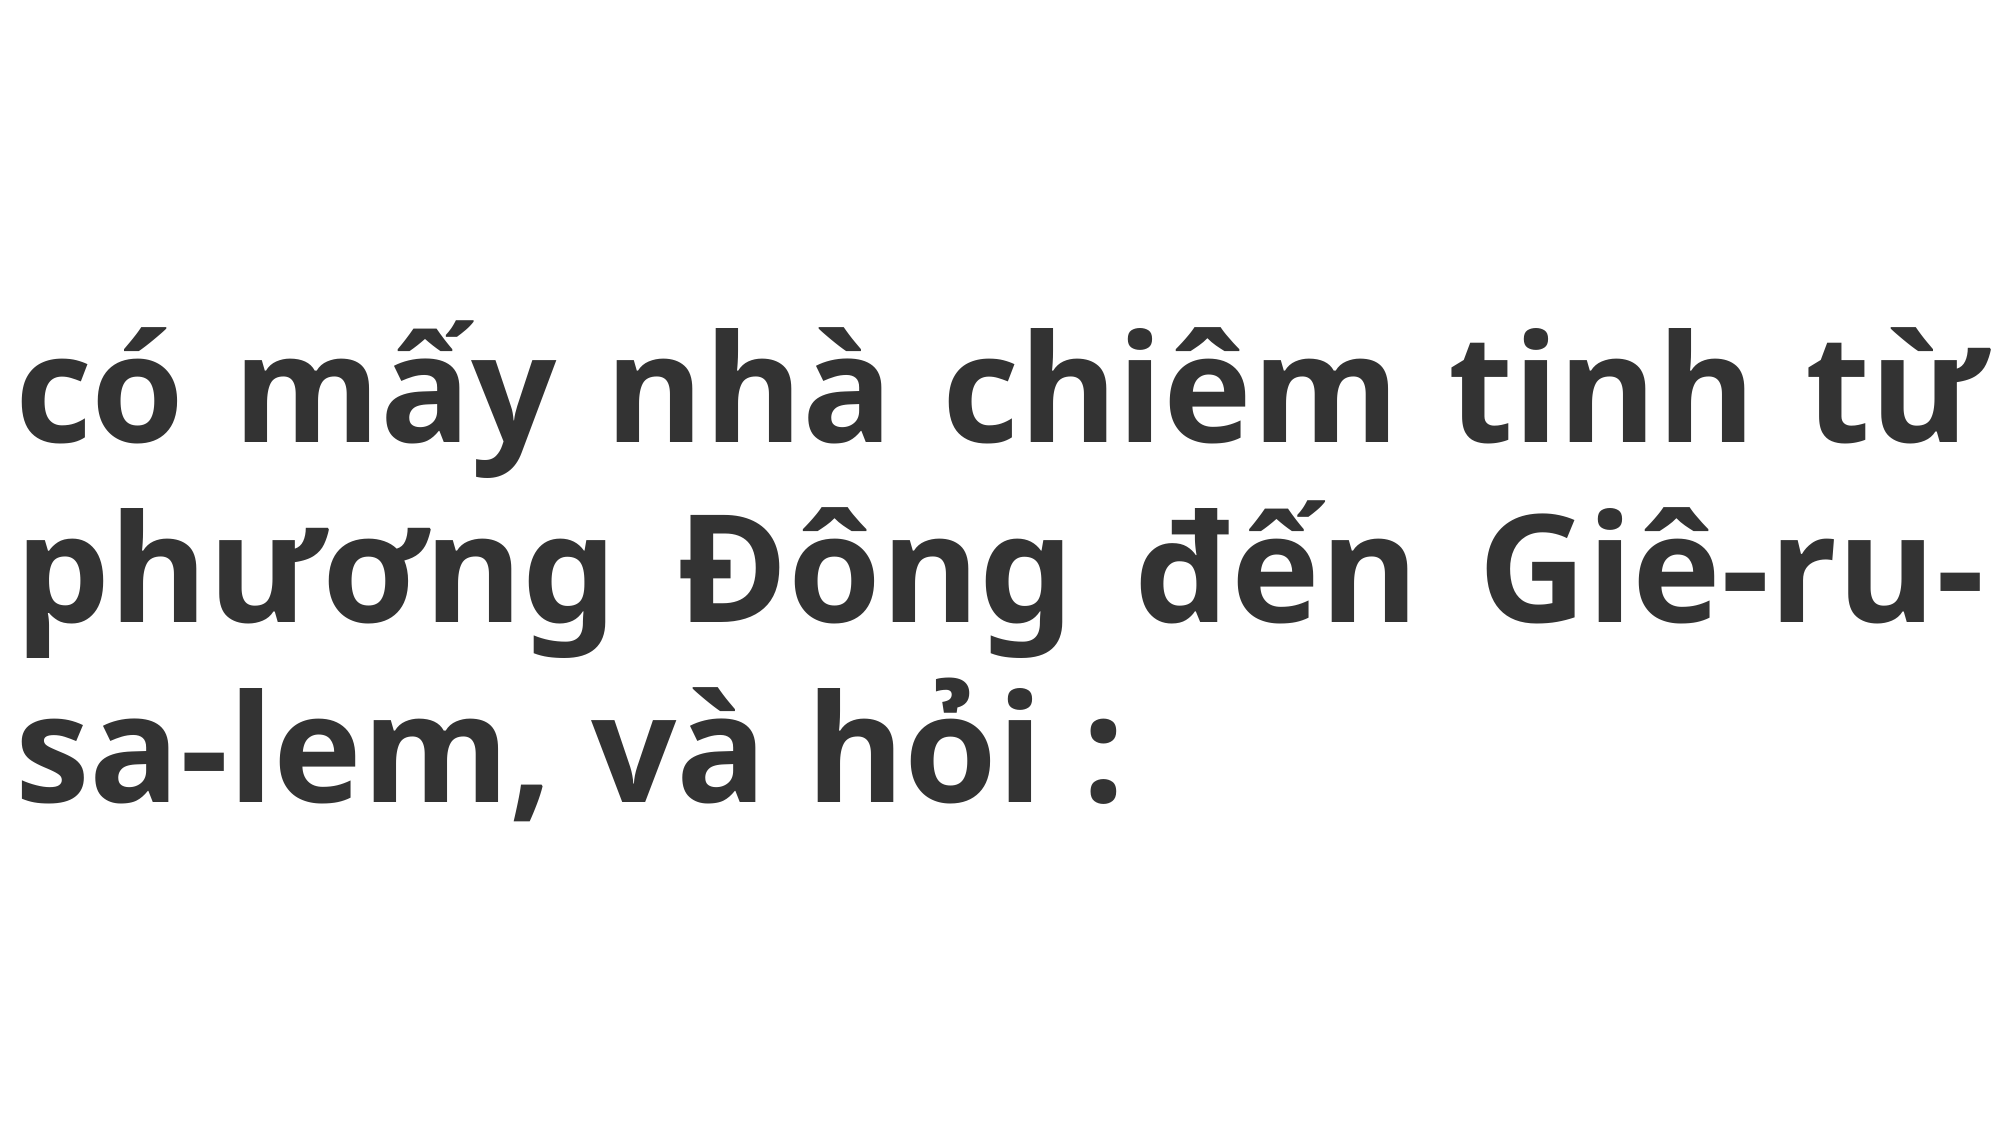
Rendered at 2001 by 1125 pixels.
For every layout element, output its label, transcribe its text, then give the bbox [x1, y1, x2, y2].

title có mấy nhà chiêm tinh từ phương Đông đến Giê-ru-sa-lem, và hỏi : [0, 0, 2000, 1125]
